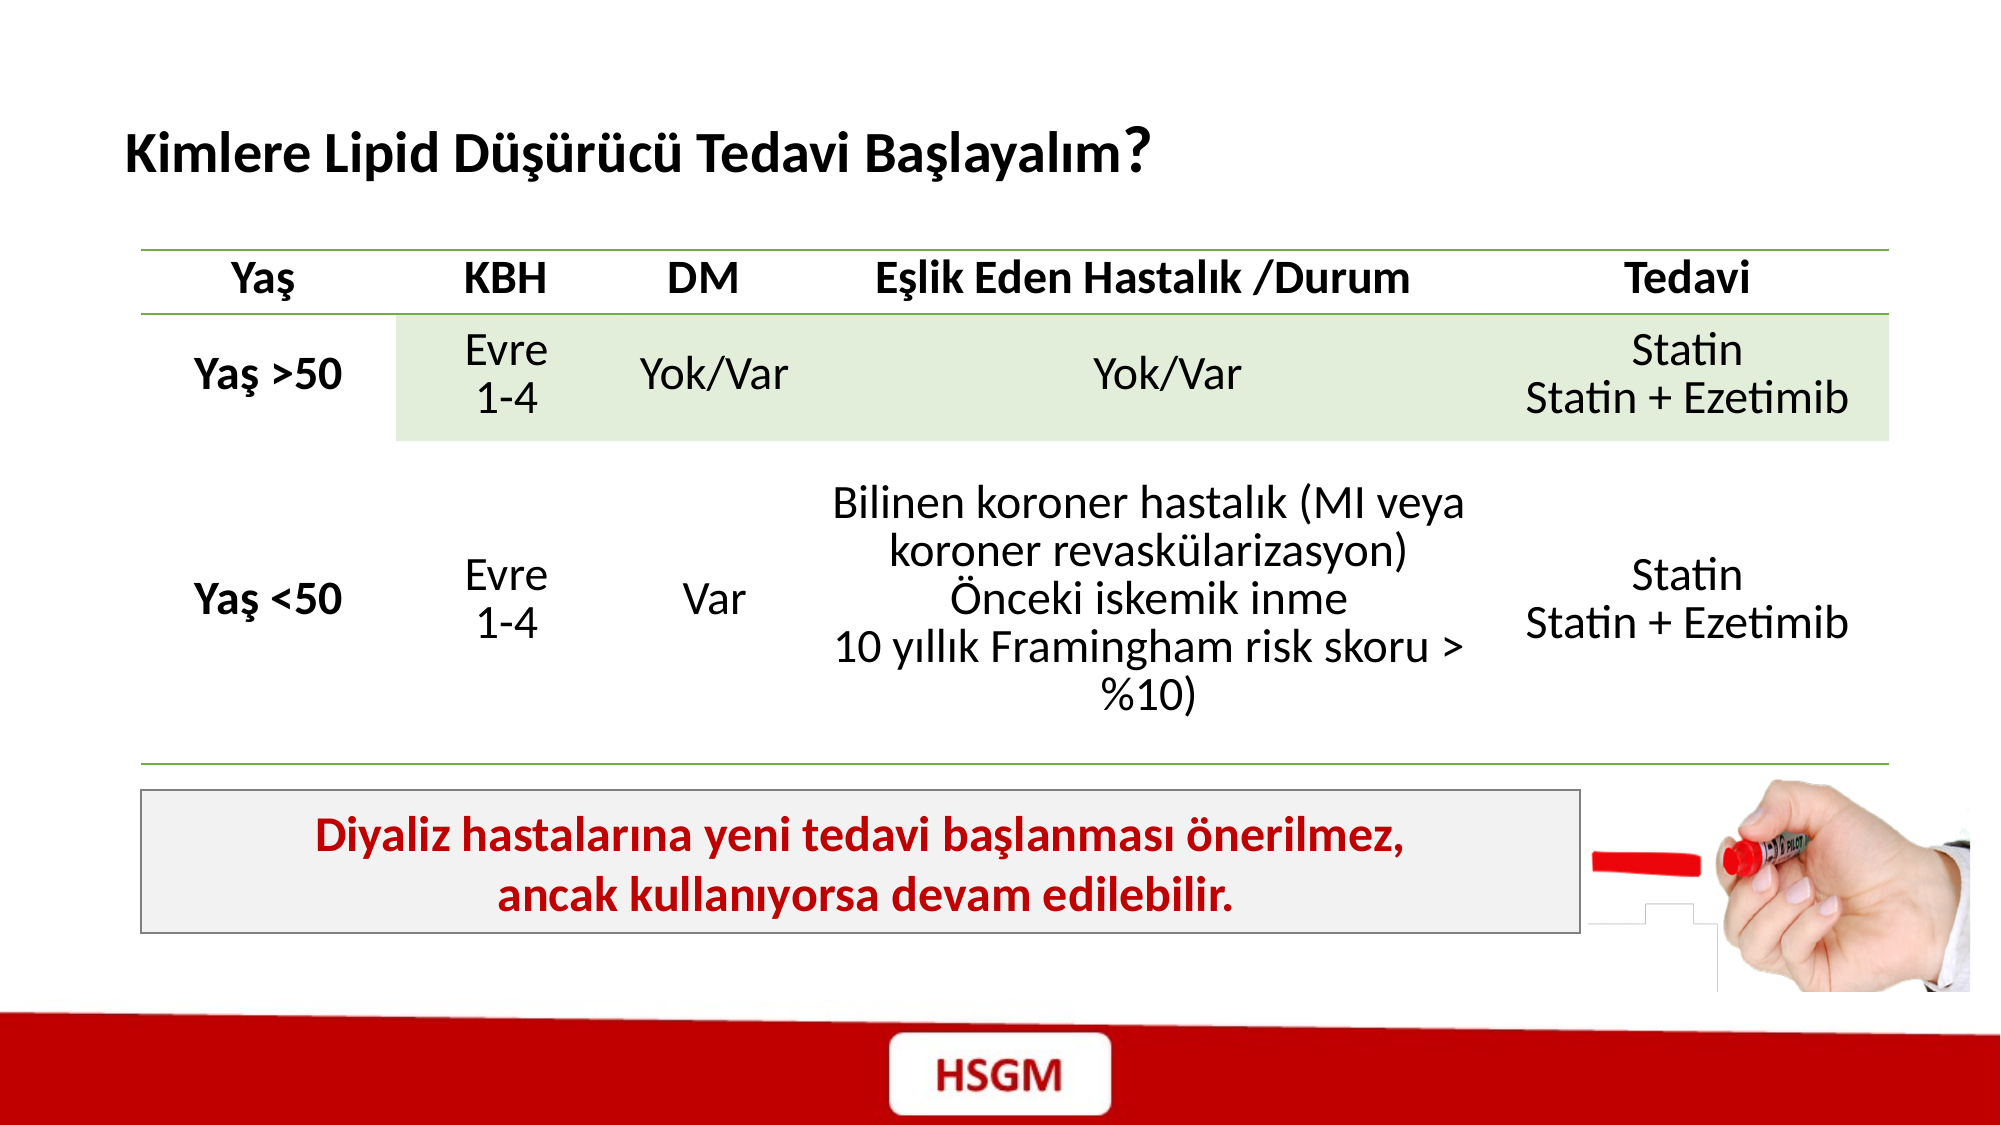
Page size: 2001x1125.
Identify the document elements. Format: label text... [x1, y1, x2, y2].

table_cell Bilinen koroner hastalık (MI veya koroner revaskülarizasyon) Önceki iskemik inme 10 yıllık Framingham risk skoru >%10) [812, 441, 1486, 763]
table_header Eşlik Eden Hastalık /Durum [812, 251, 1486, 313]
table_cell Evre 1-4 [396, 315, 617, 441]
table_cell Yok/Var [812, 315, 1486, 441]
table_header Yaş [141, 251, 396, 313]
table_cell Statin Statin + Ezetimib [1486, 315, 1889, 441]
table_header DM [617, 251, 812, 313]
table_cell Statin Statin + Ezetimib [1486, 441, 1889, 763]
table_cell Yaş <50 [141, 441, 396, 763]
table_header Tedavi [1486, 251, 1889, 313]
table_cell Evre 1-4 [396, 441, 617, 763]
table_cell Yaş >50 [141, 315, 396, 441]
table_cell Yok/Var [617, 315, 812, 441]
picture [0, 0, 2001, 1125]
table_header KBH [396, 251, 617, 313]
text_box Diyaliz hastalarına yeni tedavi başlanması önerilmez, ancak kullanıyorsa devam edilebilir. [140, 789, 1581, 934]
table_cell Var [617, 441, 812, 763]
text_box Kimlere Lipid Düşürücü Tedavi Başlayalım? [110, 98, 1612, 194]
